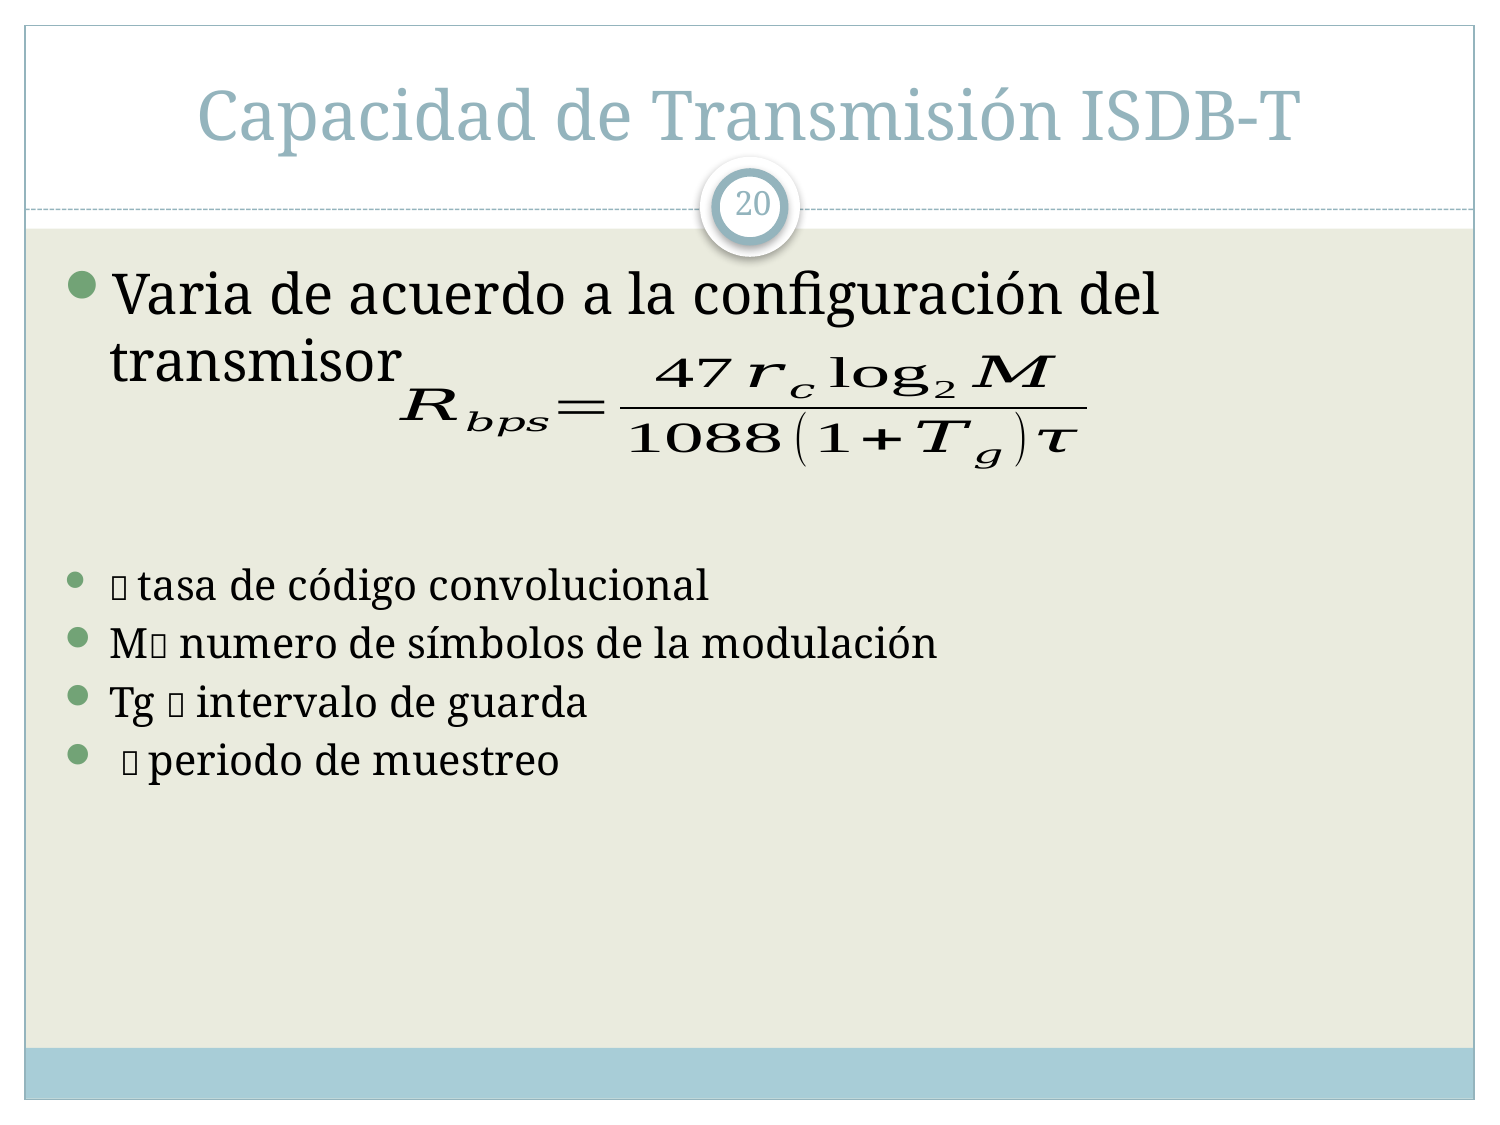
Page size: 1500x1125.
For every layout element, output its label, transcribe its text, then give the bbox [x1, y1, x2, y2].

slide_number 20 [715, 168, 791, 241]
title Capacidad de Transmisión ISDB-T [49, 37, 1450, 162]
